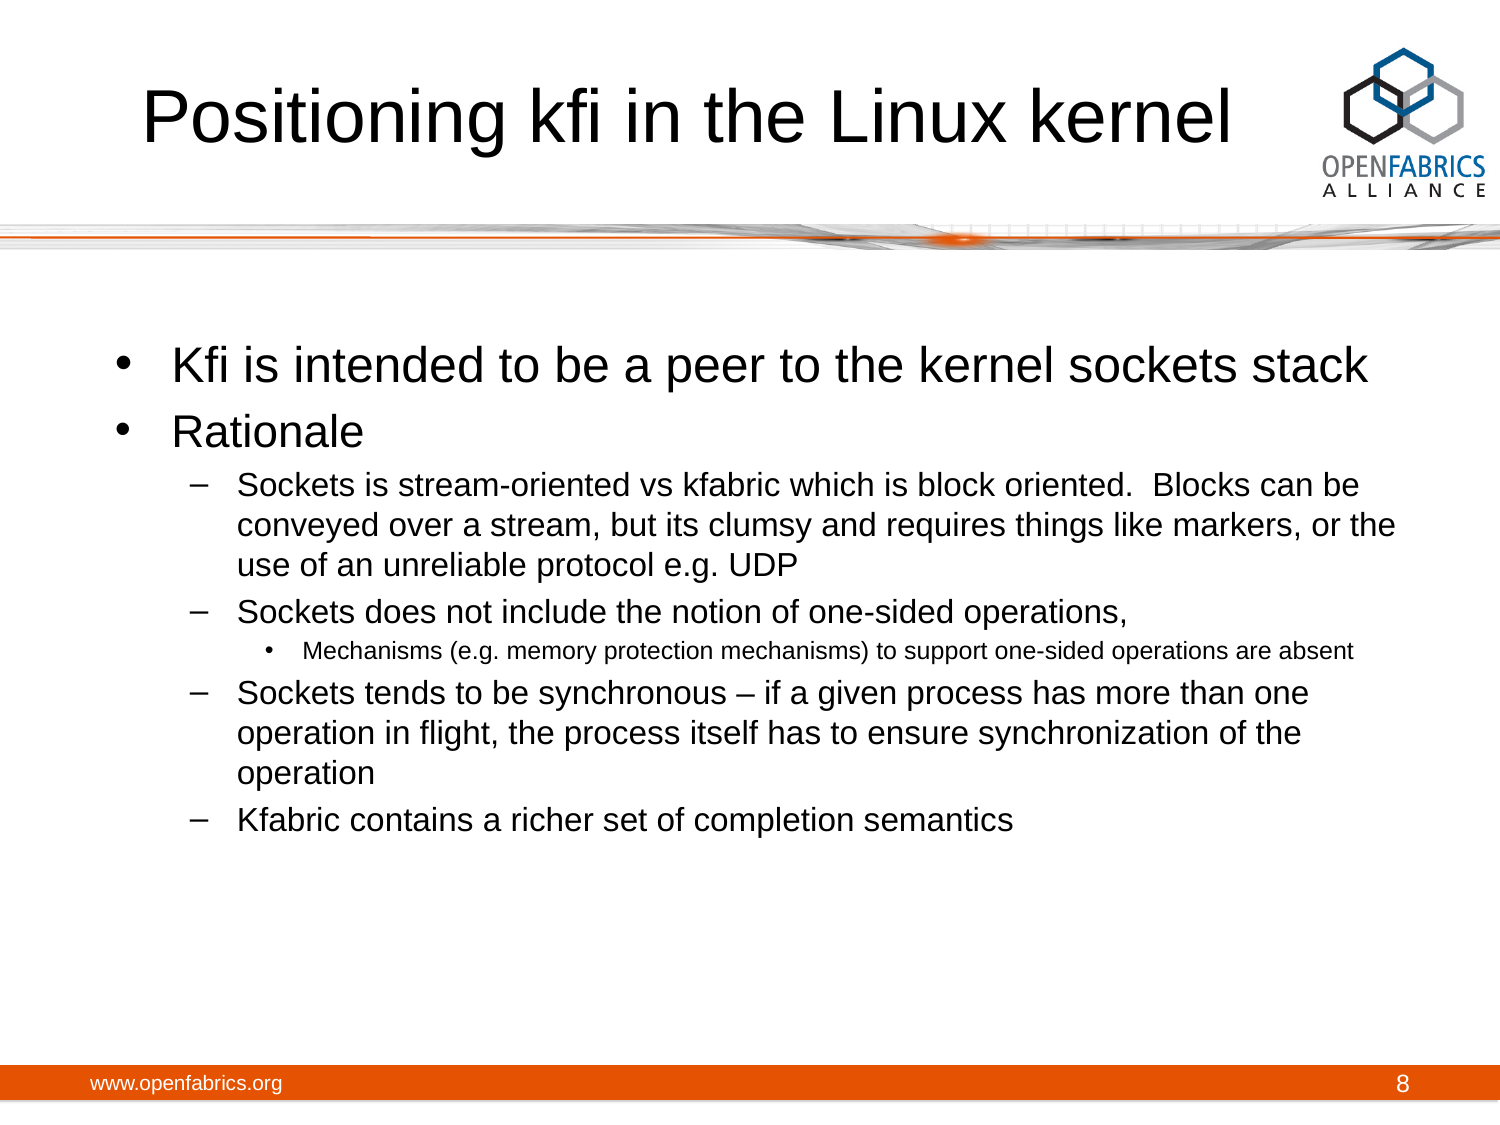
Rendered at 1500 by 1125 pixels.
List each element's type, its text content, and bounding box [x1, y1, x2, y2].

slide_number 8 [1074, 1052, 1425, 1113]
picture [0, 239, 1500, 250]
footer www.openfabrics.org [75, 1052, 550, 1113]
picture [0, 224, 1500, 236]
title Positioning kfi in the Linux kernel [75, 37, 1300, 188]
list Kfi is intended to be a peer to the kernel sockets stack Rationale Sockets is stream-oriented vs kfabric which is block oriented. Blocks can be conveyed over a stream, but its clumsy and requires things like markers, or the use of an unreliable protocol e.g. UDP Sockets does not include the notion of one-sided operations, Mechanisms (e.g. memory protection mechanisms) to support one-sided operations are absent Sockets tends to be synchronous – if a given process has more than one operation in flight, the process itself has to ensure synchronization of the operation Kfabric contains a richer set of completion semantics [99, 324, 1450, 1088]
picture [1312, 37, 1494, 219]
